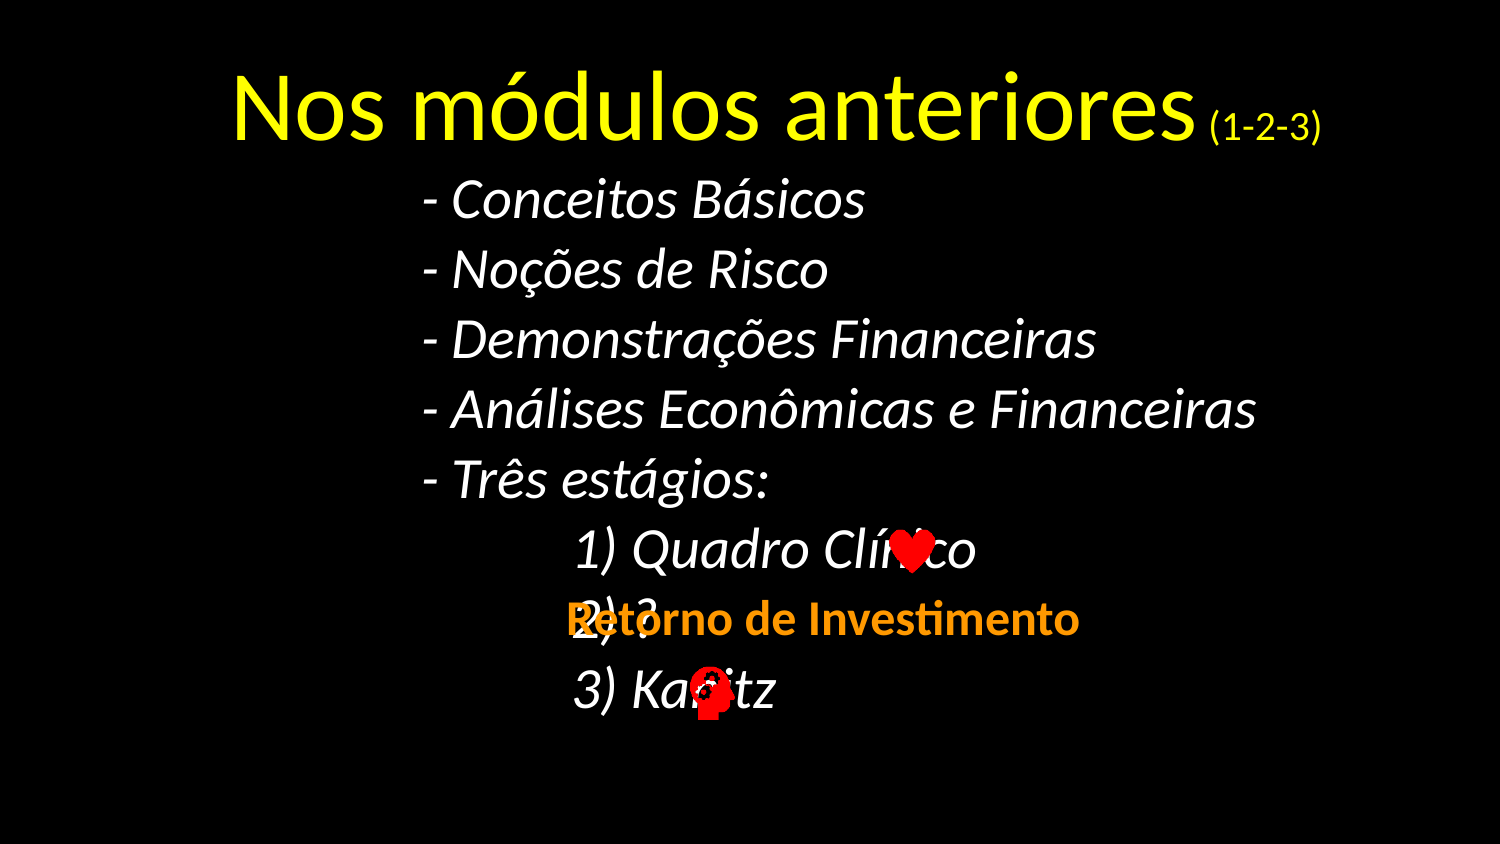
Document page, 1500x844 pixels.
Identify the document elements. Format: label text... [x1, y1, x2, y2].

text_box Retorno de Investimento [551, 578, 1226, 653]
picture [680, 662, 744, 726]
text_box Nos módulos anteriores (1-2-3) - Conceitos Básicos - Noções de Risco - Demonstrações Financeiras - Análises Econômicas e Financeiras - Três estágios: 1) Quadro Clínico 2) ? 3) Kanitz [106, 32, 1447, 798]
picture [879, 518, 944, 584]
